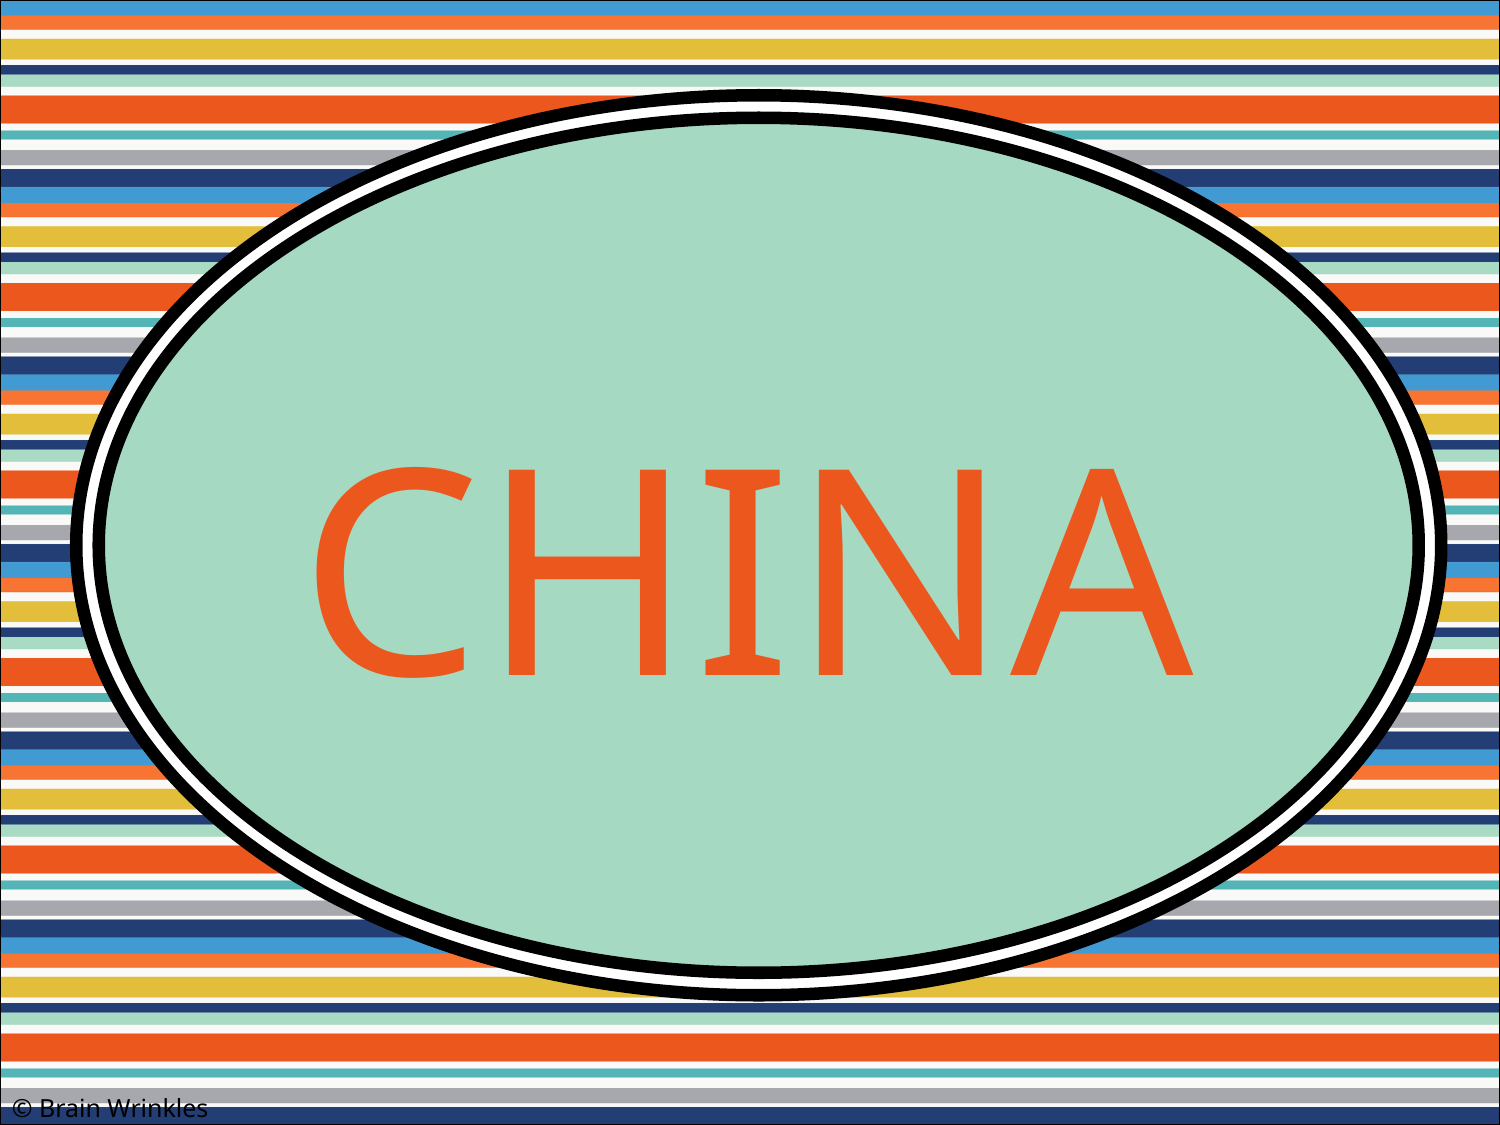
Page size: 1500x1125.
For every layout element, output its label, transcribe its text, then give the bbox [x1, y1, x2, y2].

text_box [0, 0, 1500, 1125]
text_box [122, 94, 1395, 380]
text_box © Brain Wrinkles [0, 1085, 433, 1125]
text_box CHINA [0, 380, 1497, 741]
text_box [148, 116, 1369, 380]
text_box [170, 741, 1347, 974]
text_box [142, 741, 1375, 997]
